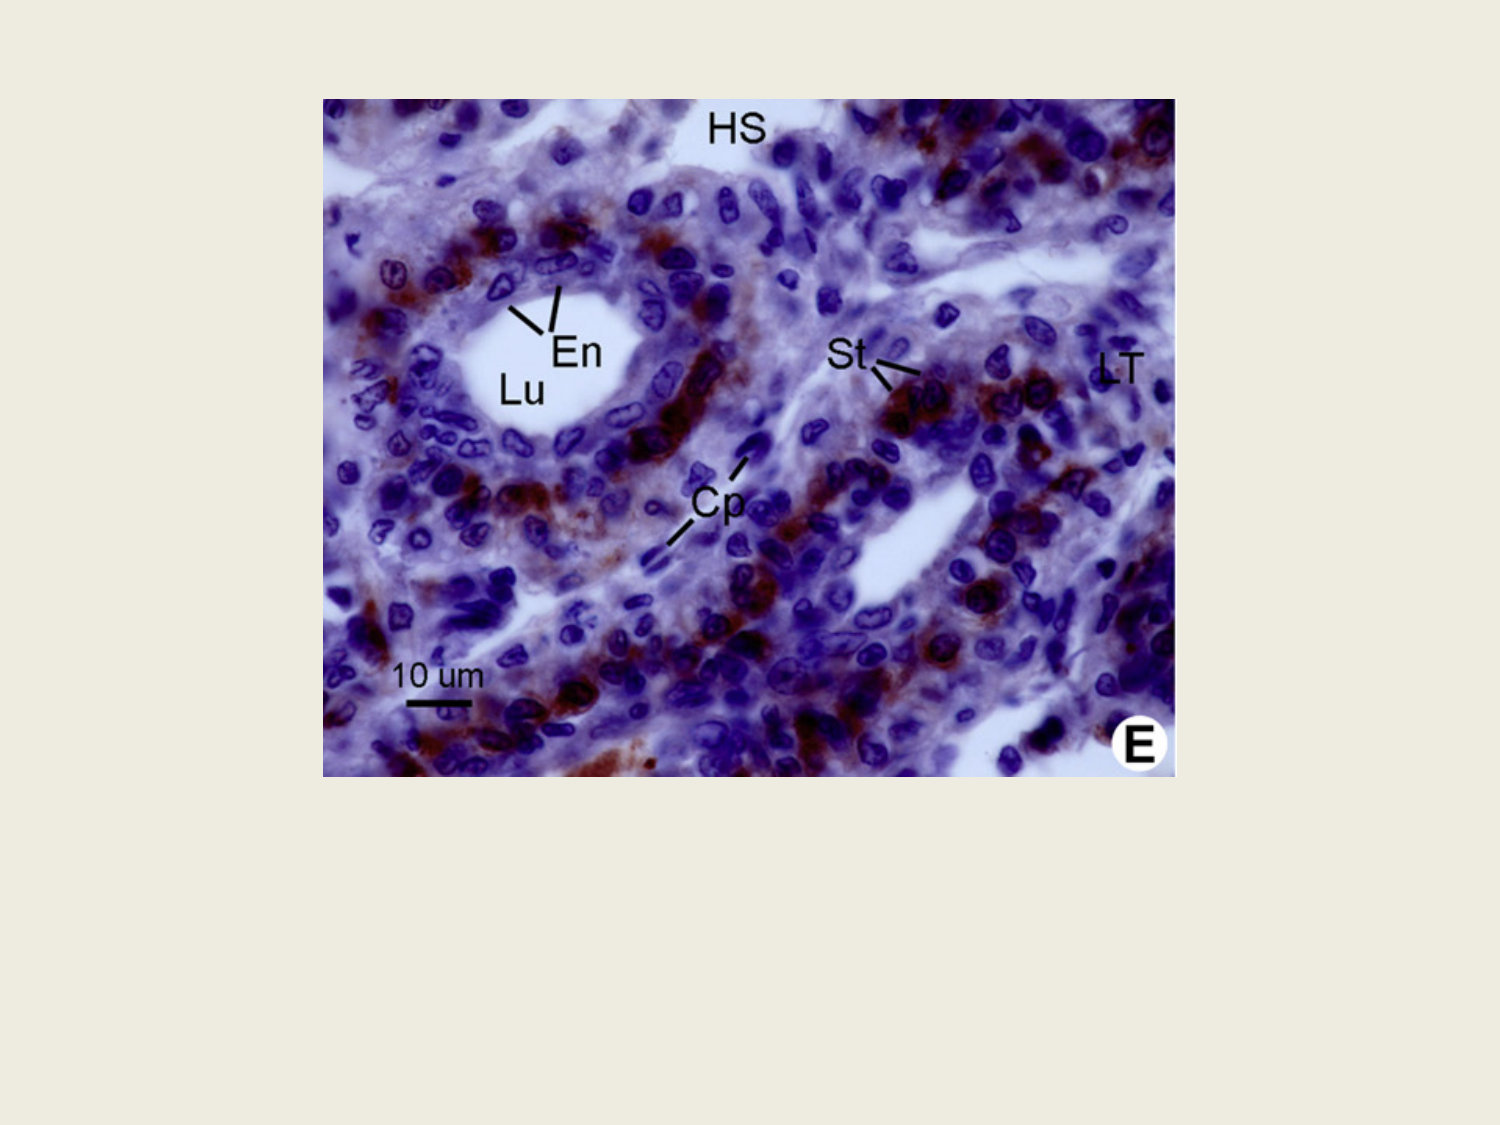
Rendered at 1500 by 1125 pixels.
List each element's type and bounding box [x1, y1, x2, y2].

list [323, 99, 1177, 777]
